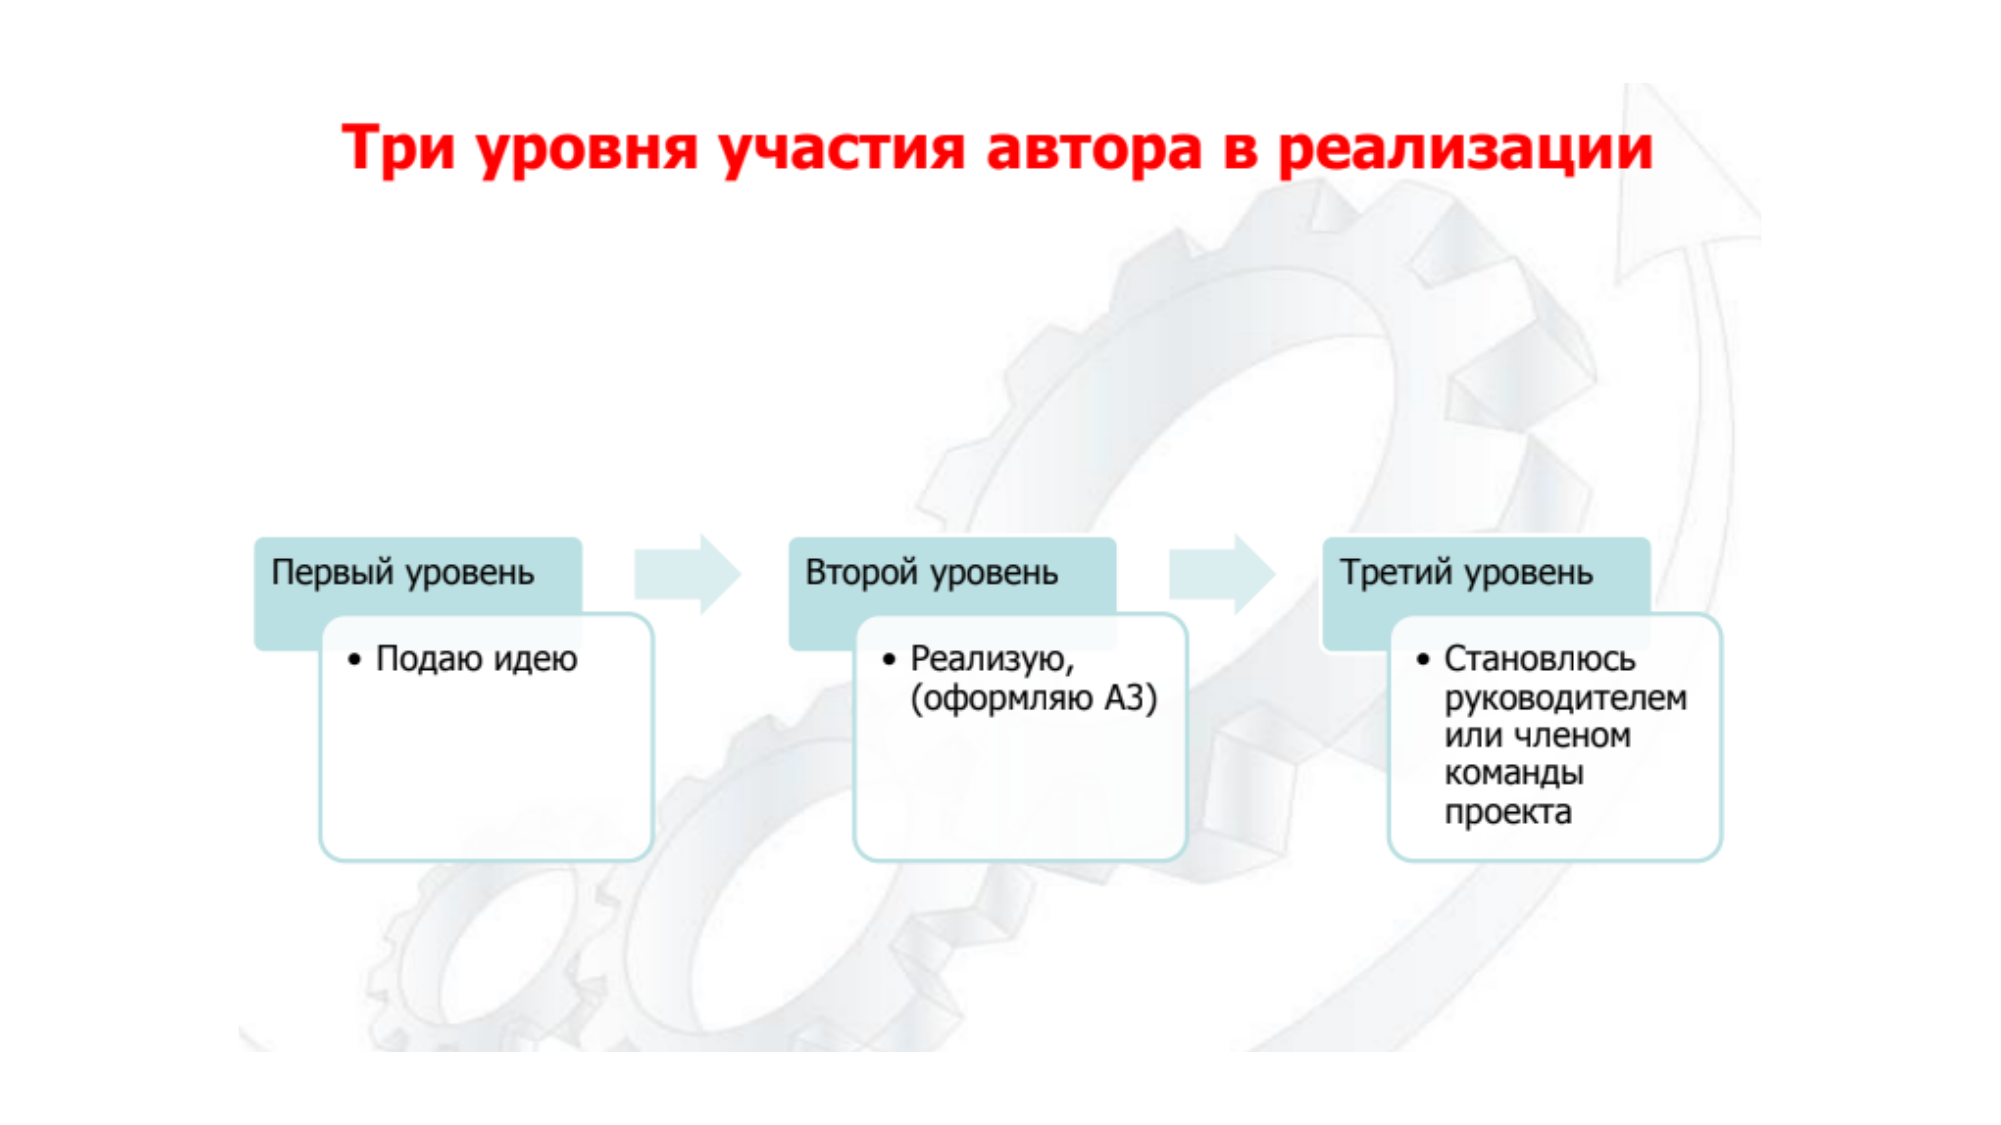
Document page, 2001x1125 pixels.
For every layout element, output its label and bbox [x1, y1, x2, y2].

picture [238, 83, 1762, 1052]
